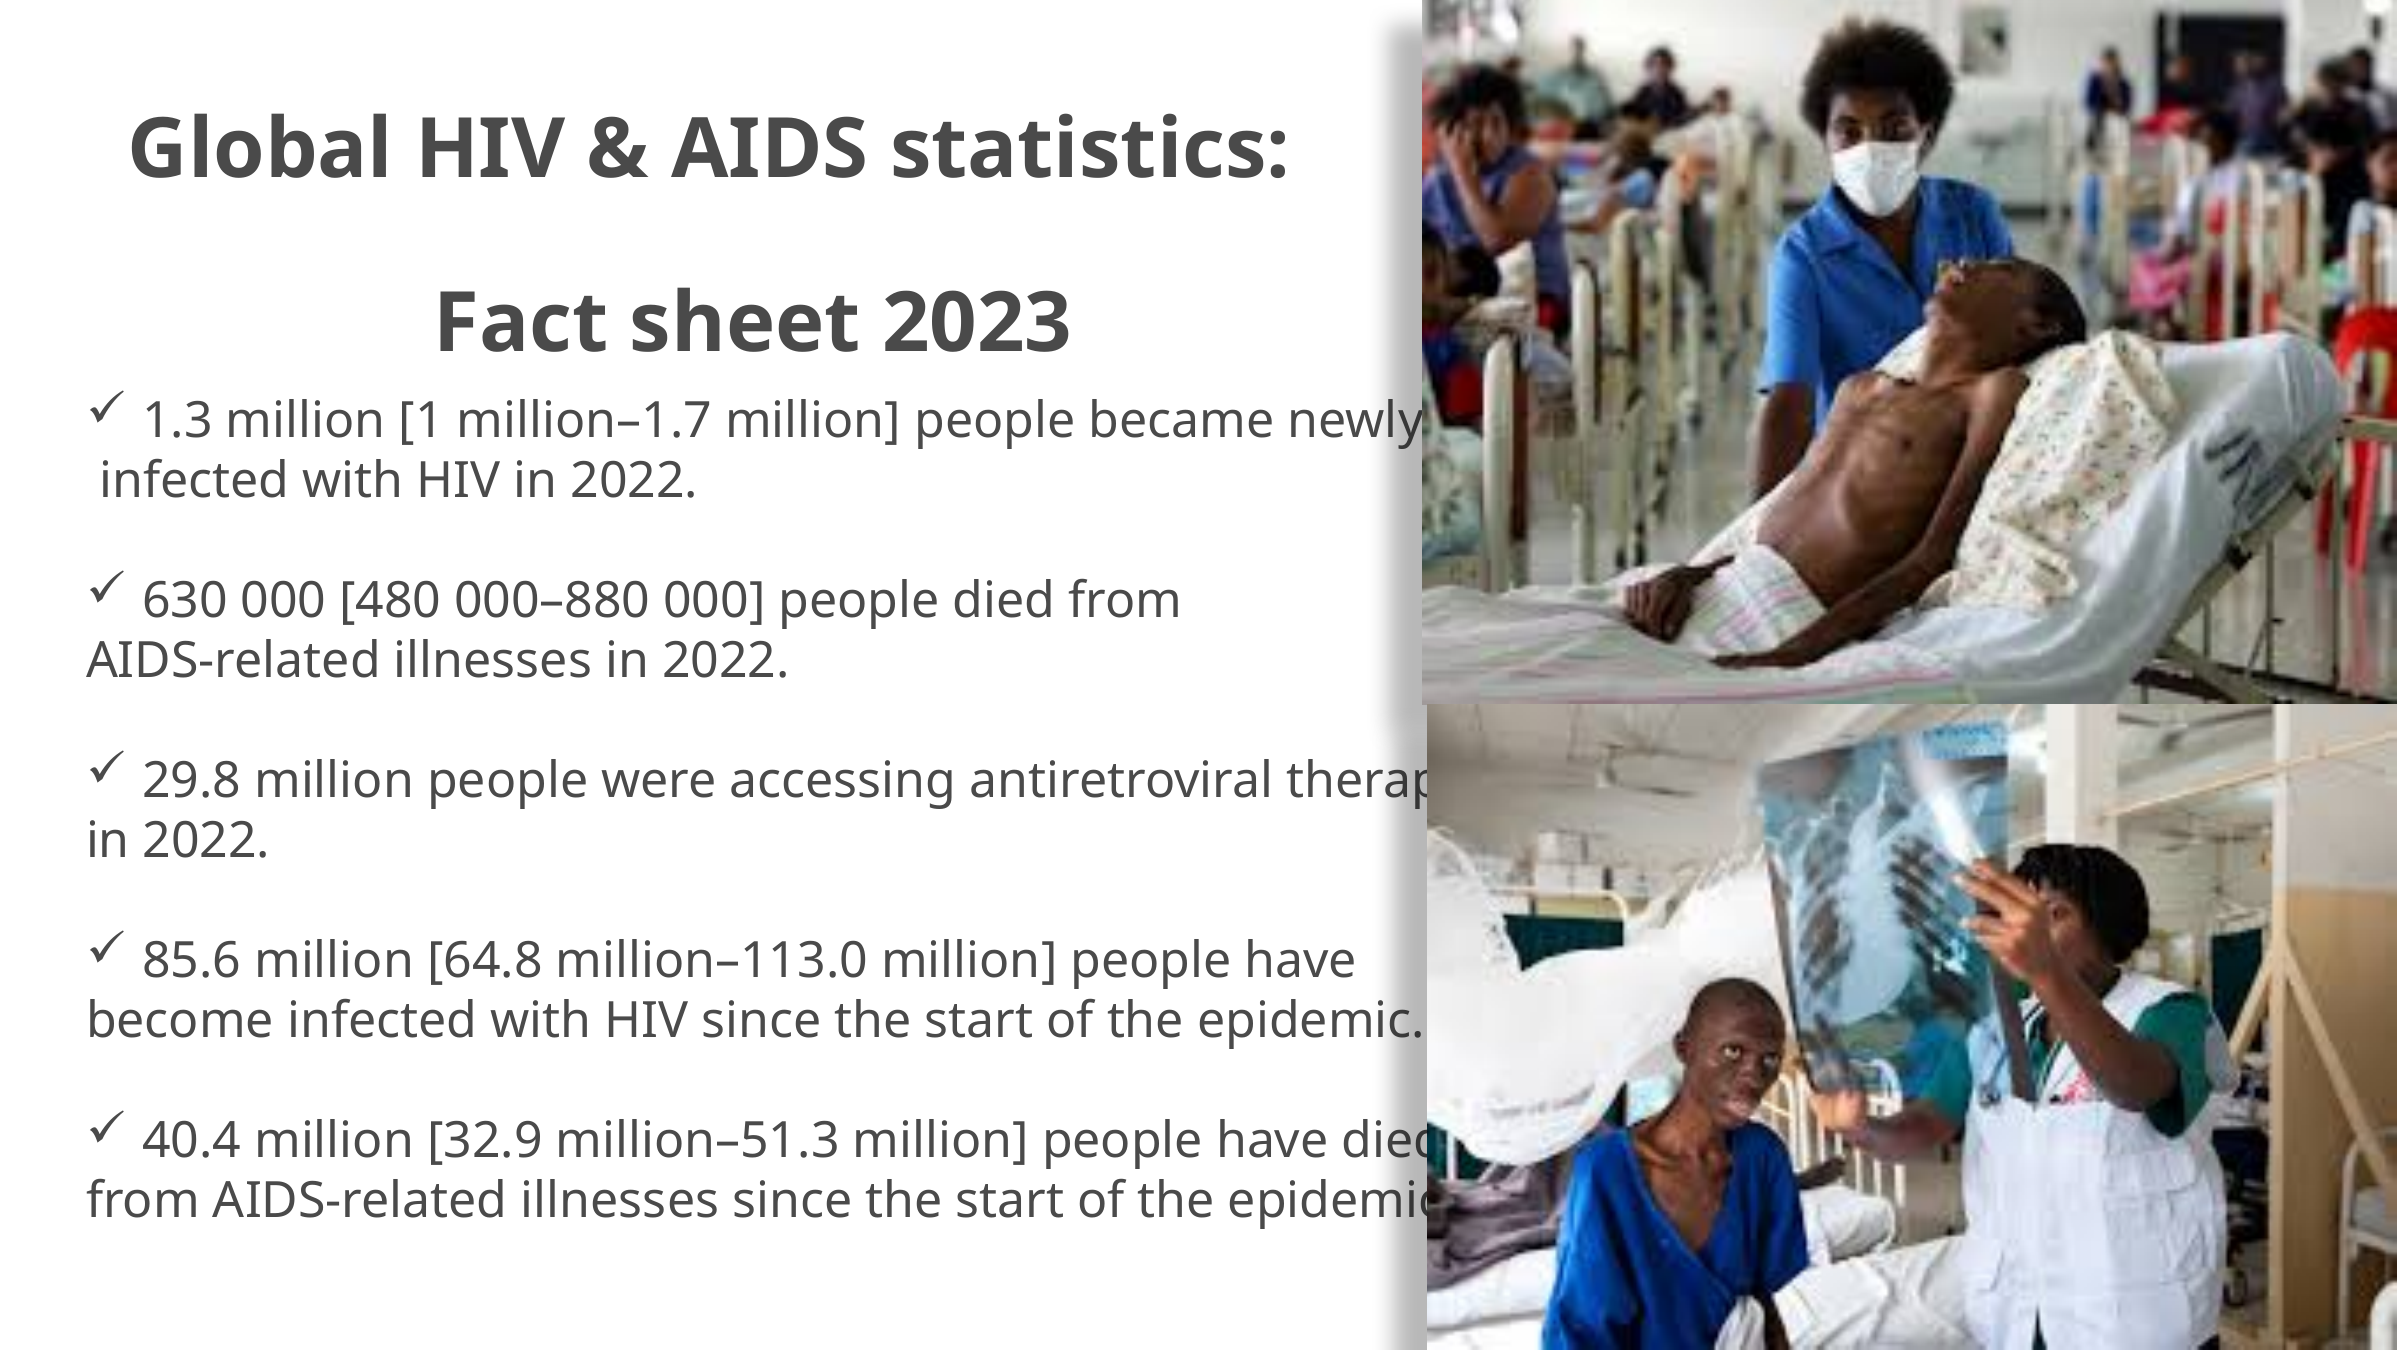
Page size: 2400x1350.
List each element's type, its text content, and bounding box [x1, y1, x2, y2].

text_box Global HIV & AIDS statistics: Fact sheet 2023 [63, 11, 1406, 302]
picture [1422, 0, 2397, 1350]
text_box [0, 0, 1422, 1350]
text_box 1.3 million [1 million–1.7 million] people became newly infected with HIV in 2022. 630 000 [480 000–880 000] people died from AIDS-related illnesses in 2022. 29.8 million people were accessing antiretroviral therapy in 2022. 85.6 million [64.8 million–113.0 million] people have become infected with HIV since the start of the epidemic. 40.4 million [32.9 million–51.3 million] people have died from AIDS-related illnesses since the start of the epidemic. [71, 380, 1380, 1285]
